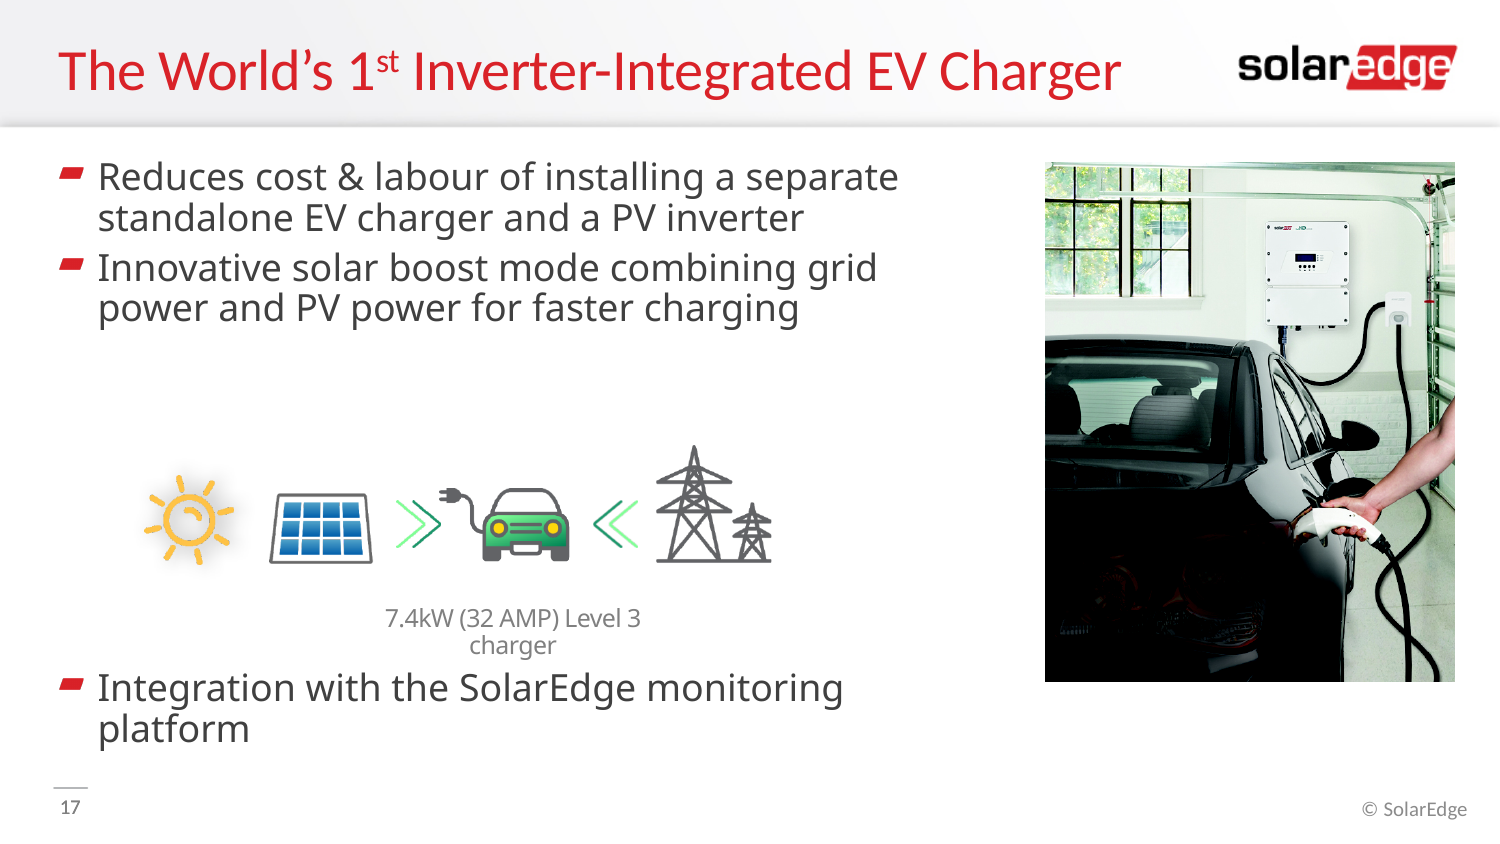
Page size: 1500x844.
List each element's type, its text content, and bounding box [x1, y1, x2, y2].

picture [0, 0, 1500, 844]
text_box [144, 445, 772, 641]
title The World’s 1st Inverter-Integrated EV Charger [40, 14, 1297, 120]
list Reduces cost & labour of installing a separate standalone EV charger and a PV inverter Innovative solar boost mode combining grid power and PV power for faster charging Integration with the SolarEdge monitoring platform [45, 151, 999, 729]
